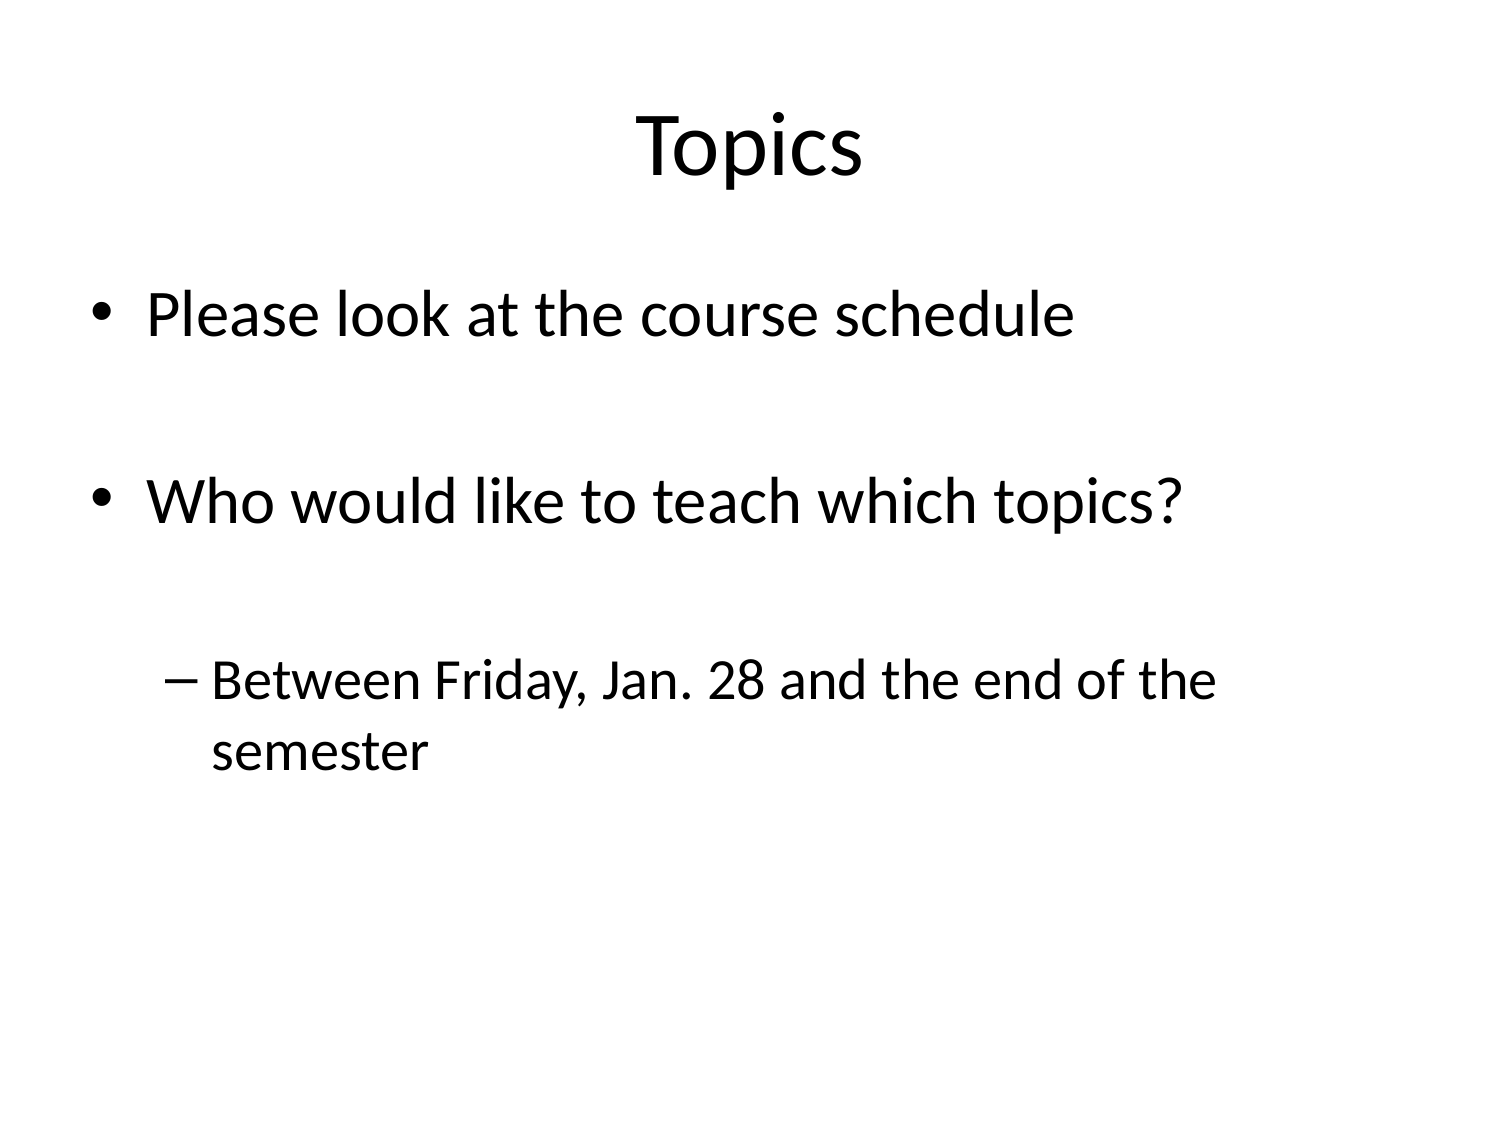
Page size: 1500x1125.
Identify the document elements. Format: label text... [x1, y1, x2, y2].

title Topics [75, 45, 1425, 233]
list Please look at the course schedule Who would like to teach which topics? Between Friday, Jan. 28 and the end of the semester [75, 262, 1425, 1005]
